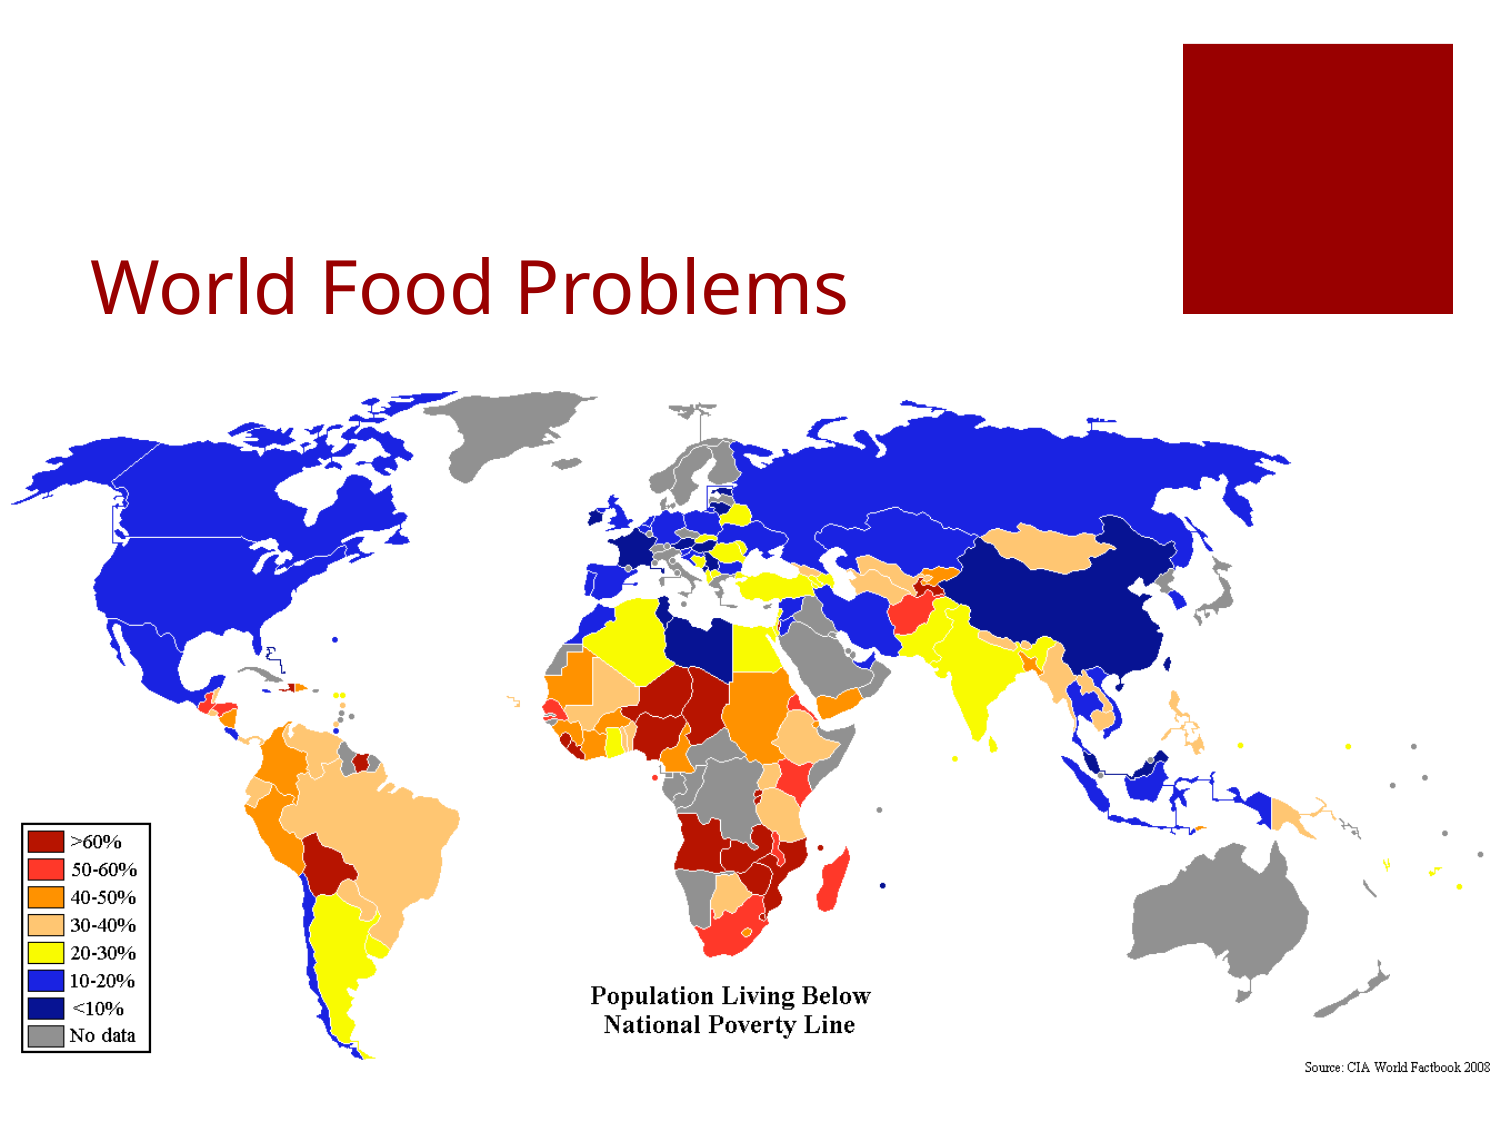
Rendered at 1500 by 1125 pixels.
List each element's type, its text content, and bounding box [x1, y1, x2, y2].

title World Food Problems [75, 149, 1143, 338]
picture [0, 379, 1500, 1111]
